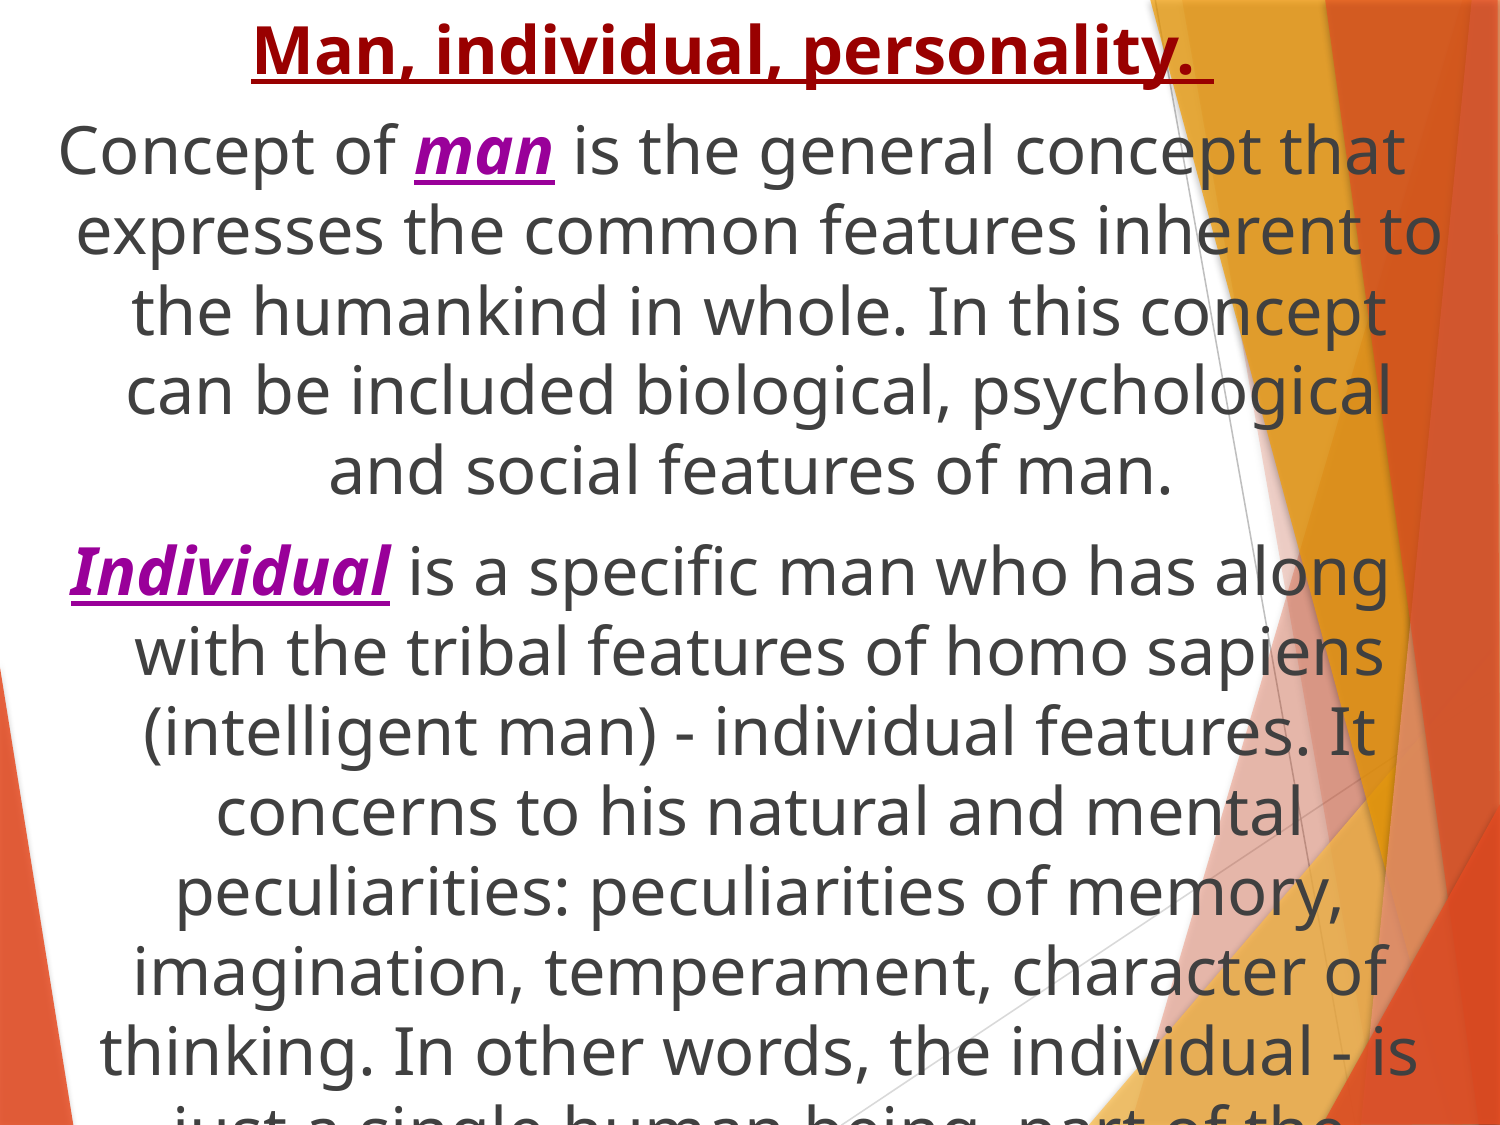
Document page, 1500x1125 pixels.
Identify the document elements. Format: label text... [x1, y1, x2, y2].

list Man, individual, personality. Concept of man is the general concept that expresses the common features inherent to the humankind in whole. In this concept can be included biological, psychological and social features of man. Individual is a specific man who has along with the tribal features of homo sapiens (intelligent man) - individual features. It concerns to his natural and mental peculiarities: peculiarities of memory, imagination, temperament, character of thinking. In other words, the individual - is just a single human being, part of the nature. [0, 0, 1465, 1125]
